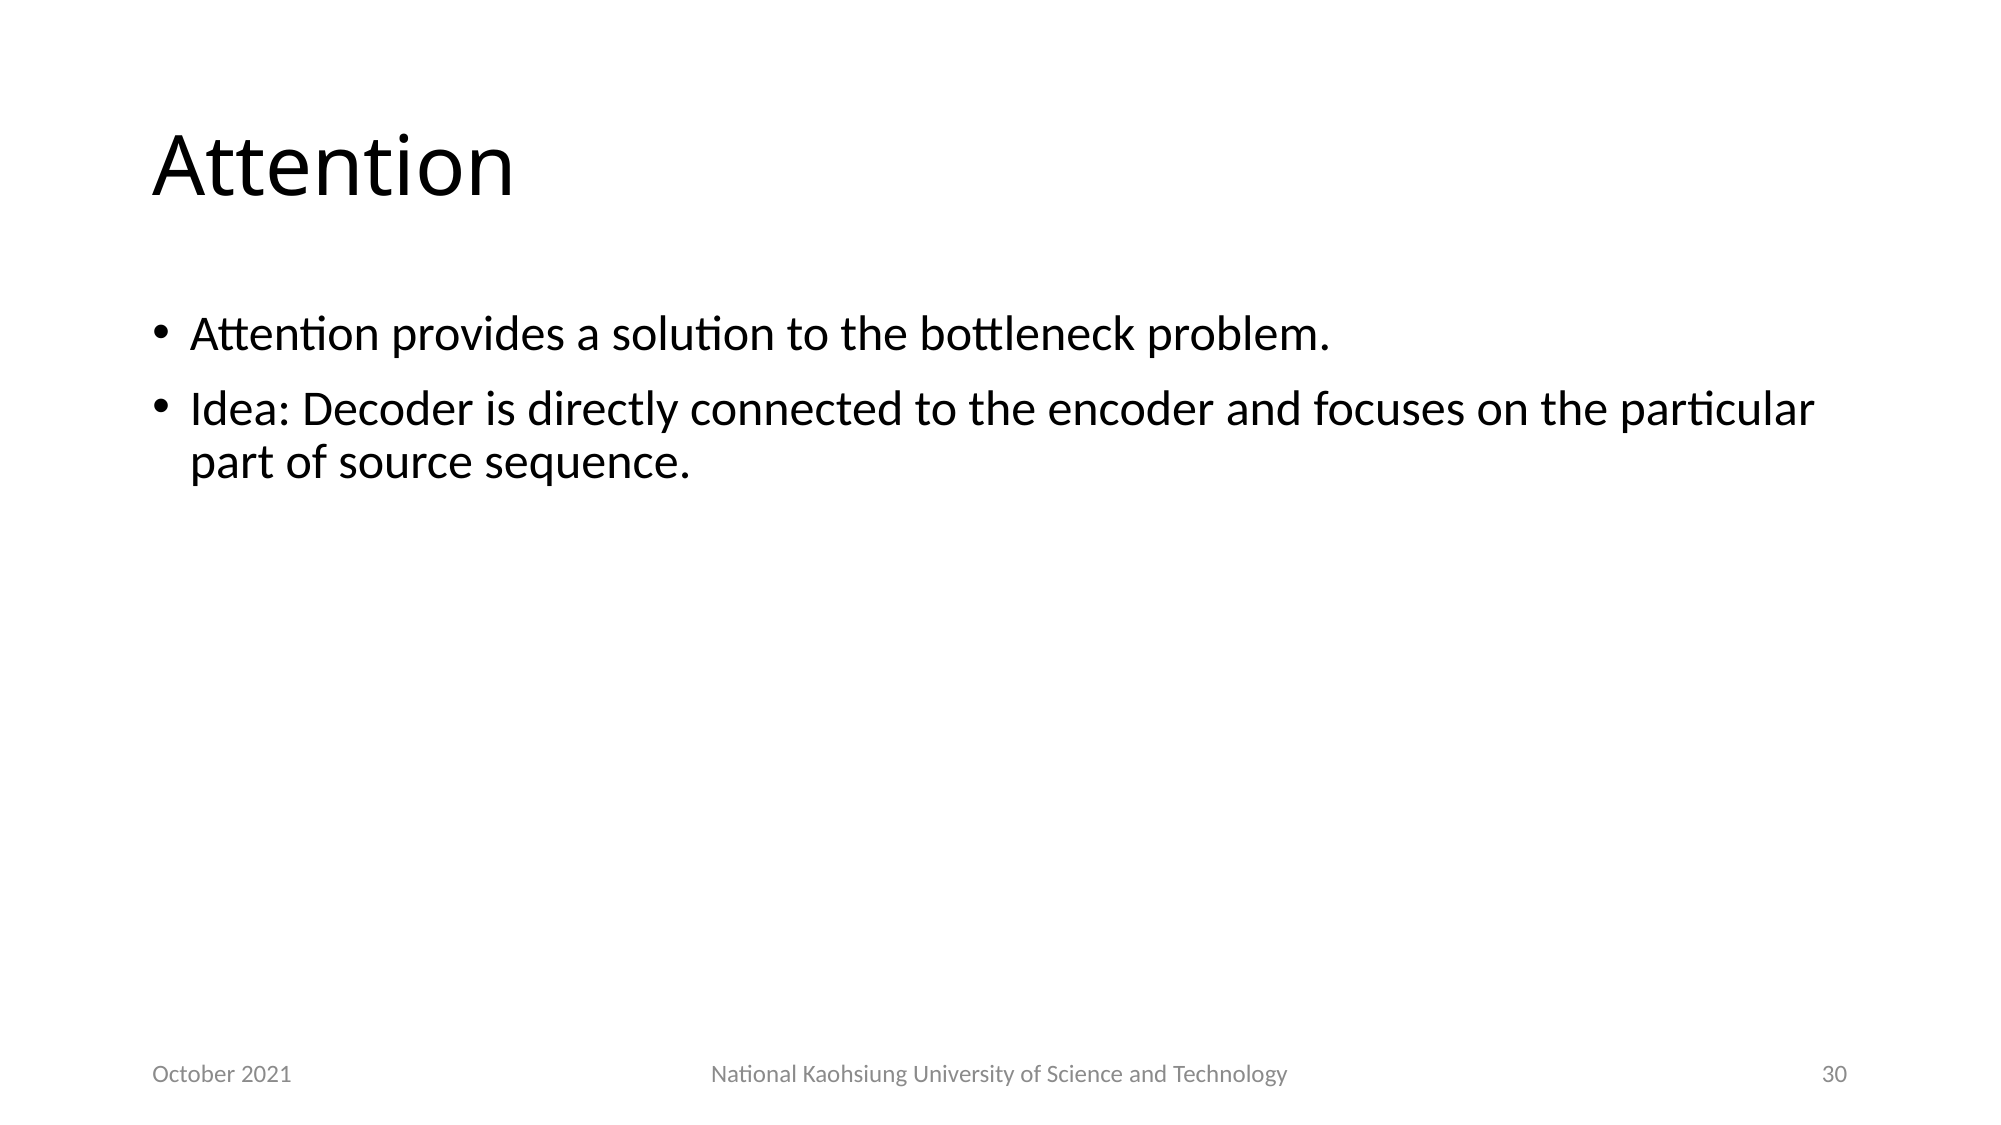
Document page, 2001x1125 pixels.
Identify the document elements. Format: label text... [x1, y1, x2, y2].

title Attention [137, 59, 1863, 278]
slide_number 30 [1412, 1042, 1863, 1103]
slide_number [137, 1042, 588, 1103]
footer National Kaohsiung University of Science and Technology [662, 1042, 1338, 1103]
list Attention provides a solution to the bottleneck problem. Idea: Decoder is directly connected to the encoder and focuses on the particular part of source sequence. [137, 299, 1863, 1014]
